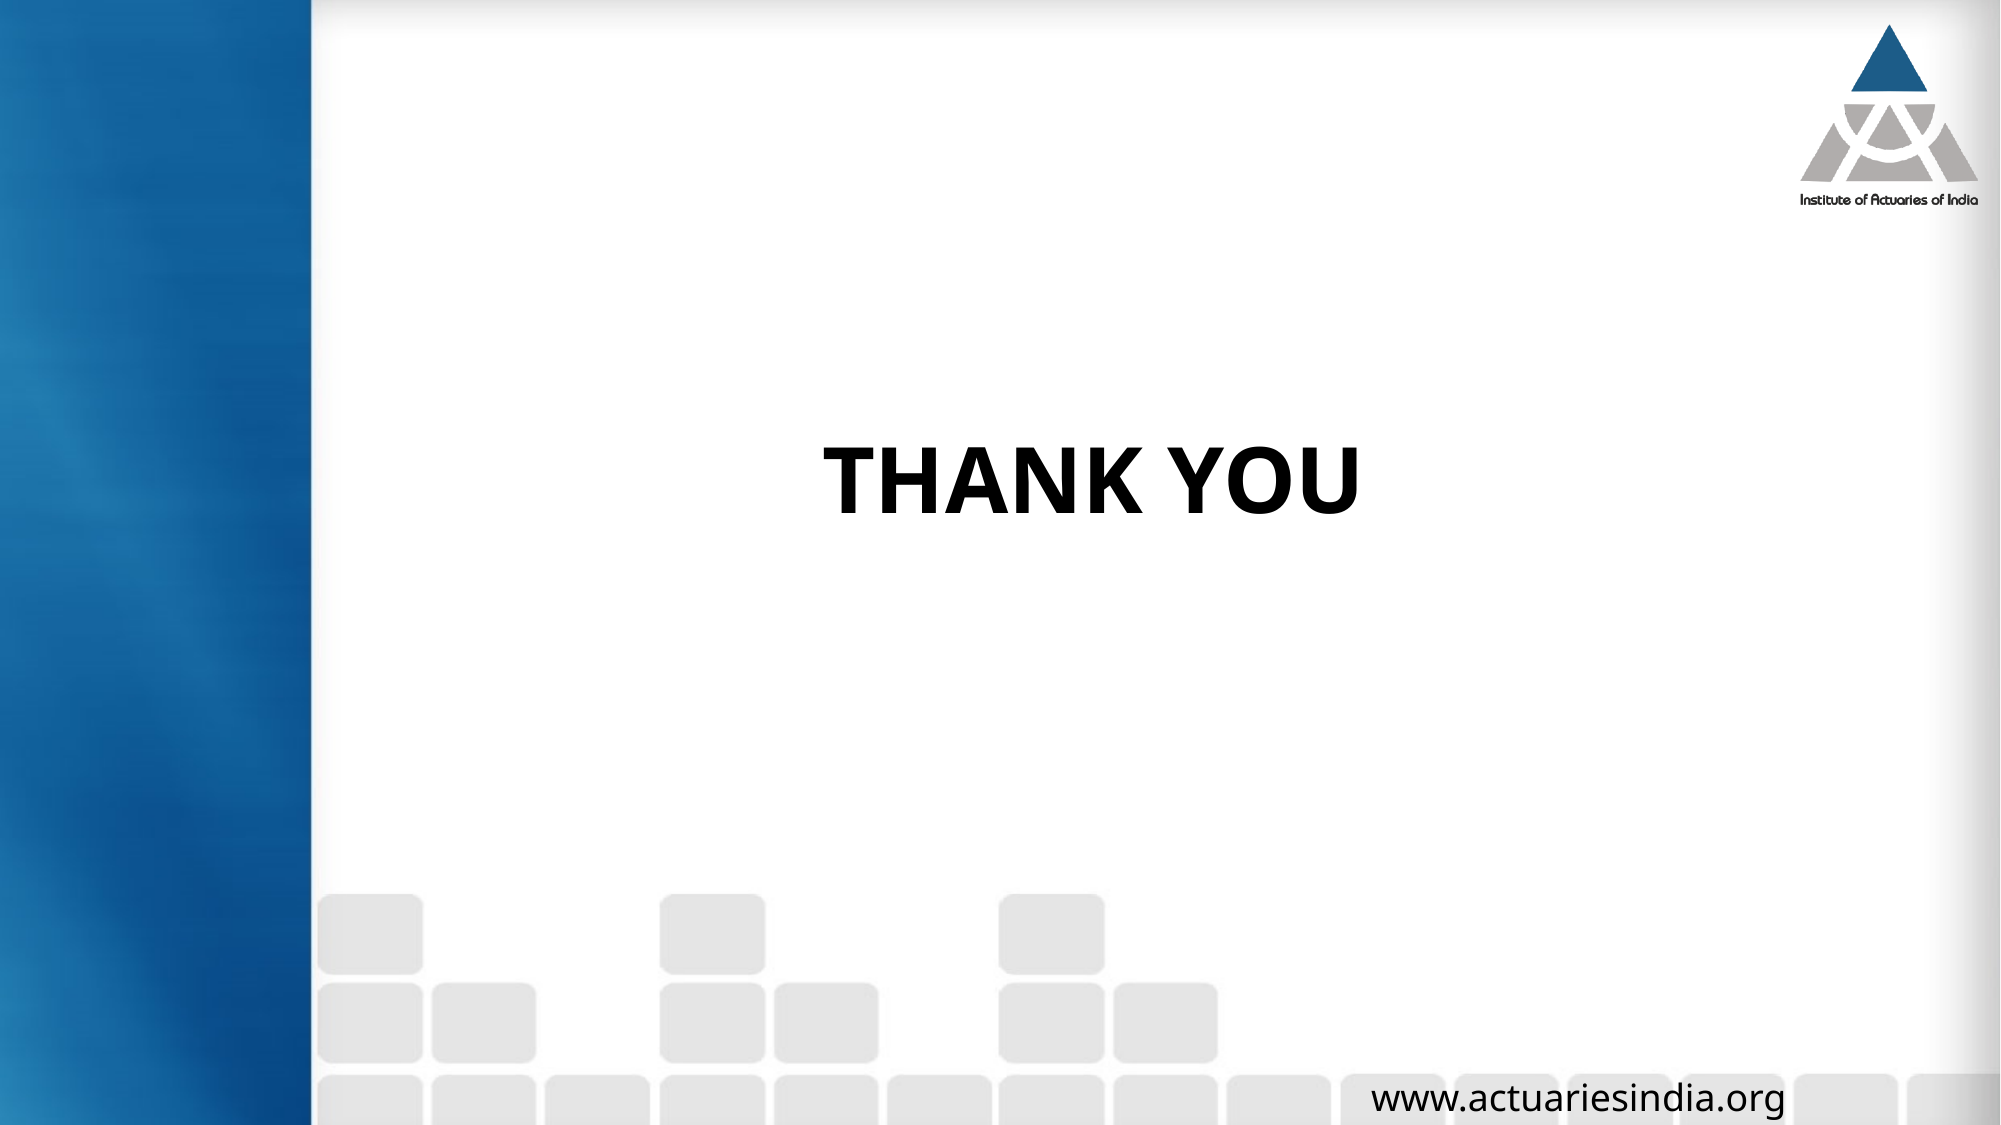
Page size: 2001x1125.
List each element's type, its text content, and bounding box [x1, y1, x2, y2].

text_box www.actuariesindia.org [1356, 1066, 1832, 1125]
text_box THANK YOU [320, 58, 1868, 1055]
picture [0, 0, 2001, 1125]
